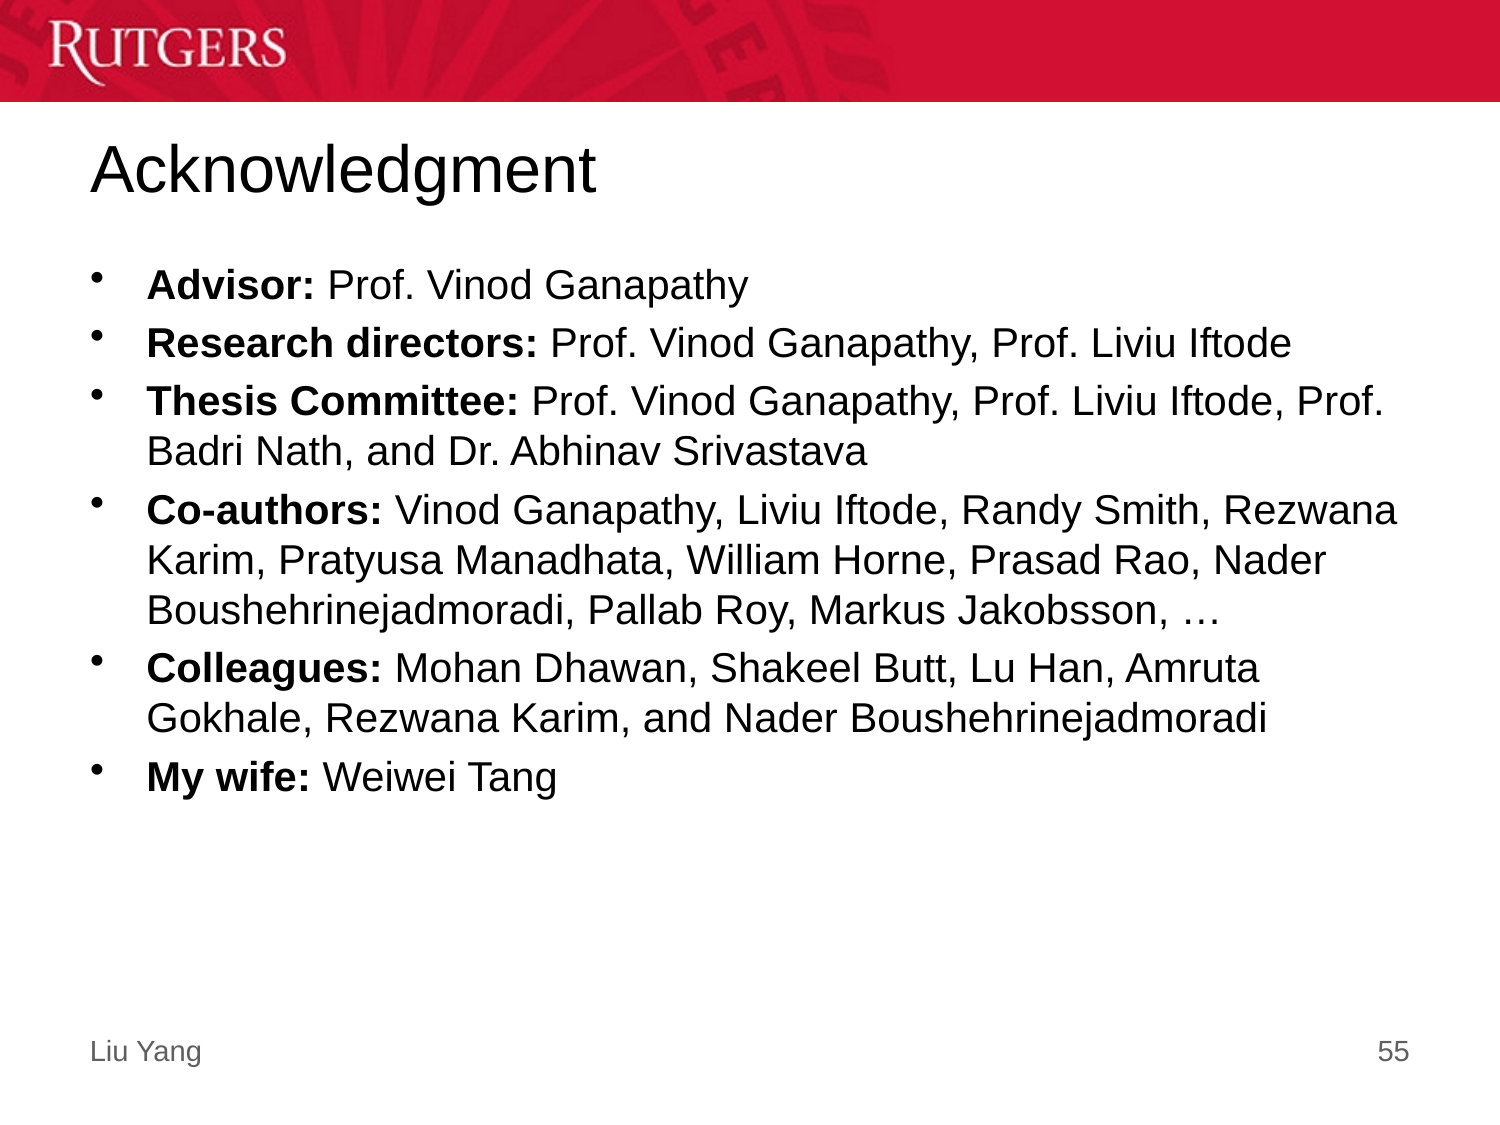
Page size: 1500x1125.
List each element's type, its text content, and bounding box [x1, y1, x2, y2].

slide_number 55 [1074, 1024, 1426, 1103]
title Acknowledgment [74, 99, 1426, 233]
list Advisor: Prof. Vinod Ganapathy Research directors: Prof. Vinod Ganapathy, Prof. Liviu Iftode Thesis Committee: Prof. Vinod Ganapathy, Prof. Liviu Iftode, Prof. Badri Nath, and Dr. Abhinav Srivastava Co-authors: Vinod Ganapathy, Liviu Iftode, Randy Smith, Rezwana Karim, Pratyusa Manadhata, William Horne, Prasad Rao, Nader Boushehrinejadmoradi, Pallab Roy, Markus Jakobsson, … Colleagues: Mohan Dhawan, Shakeel Butt, Lu Han, Amruta Gokhale, Rezwana Karim, and Nader Boushehrinejadmoradi My wife: Weiwei Tang [74, 249, 1426, 994]
picture [0, 0, 1500, 102]
